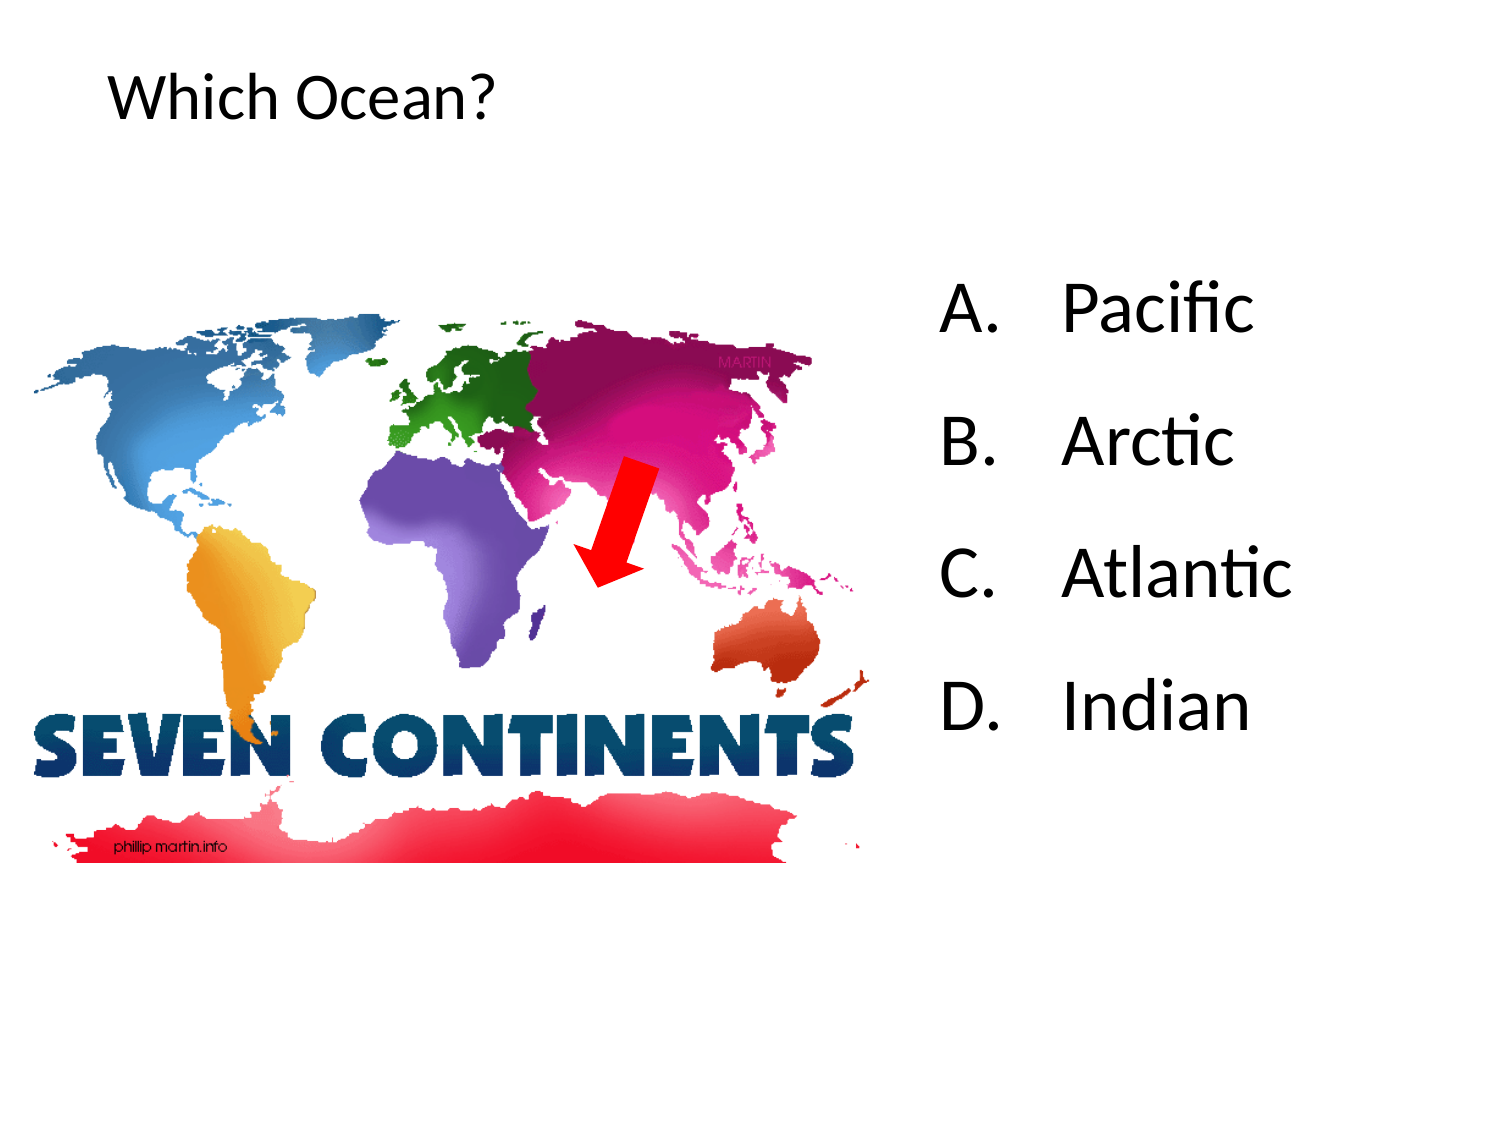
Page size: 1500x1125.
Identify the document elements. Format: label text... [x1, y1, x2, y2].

title Which Ocean? [75, 45, 1425, 233]
list Pacific Arctic Atlantic Indian [924, 249, 1413, 993]
picture [11, 287, 878, 863]
